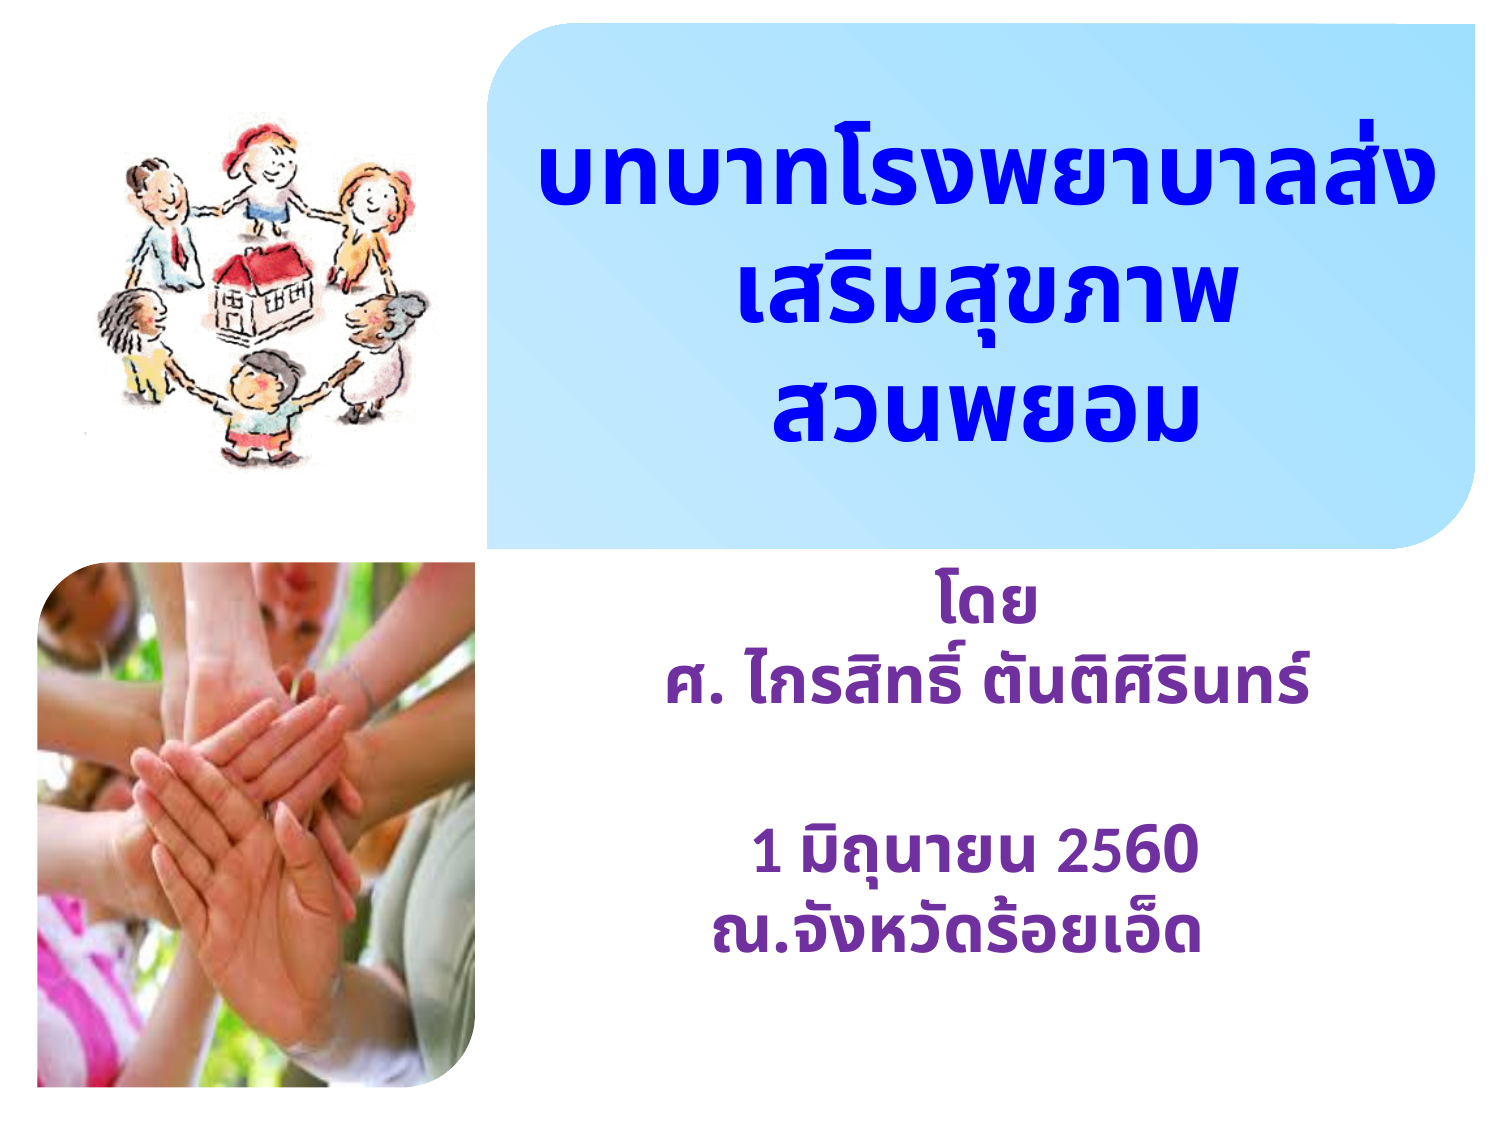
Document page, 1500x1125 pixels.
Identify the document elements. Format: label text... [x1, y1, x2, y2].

text_box [485, 469, 1477, 551]
text_box [35, 560, 478, 1090]
text_box [486, 21, 1478, 98]
text_box บทบาทโรงพยาบาลส่งเสริมสุขภาพ สวนพยอม [437, 98, 1500, 469]
picture [62, 112, 453, 476]
text_box 1 มิถุนายน 2560 ณ.จังหวัดร้อยเอ็ด [562, 798, 1388, 974]
text_box โดย ศ. ไกรสิทธิ์ ตันติศิรินทร์ [587, 549, 1388, 798]
